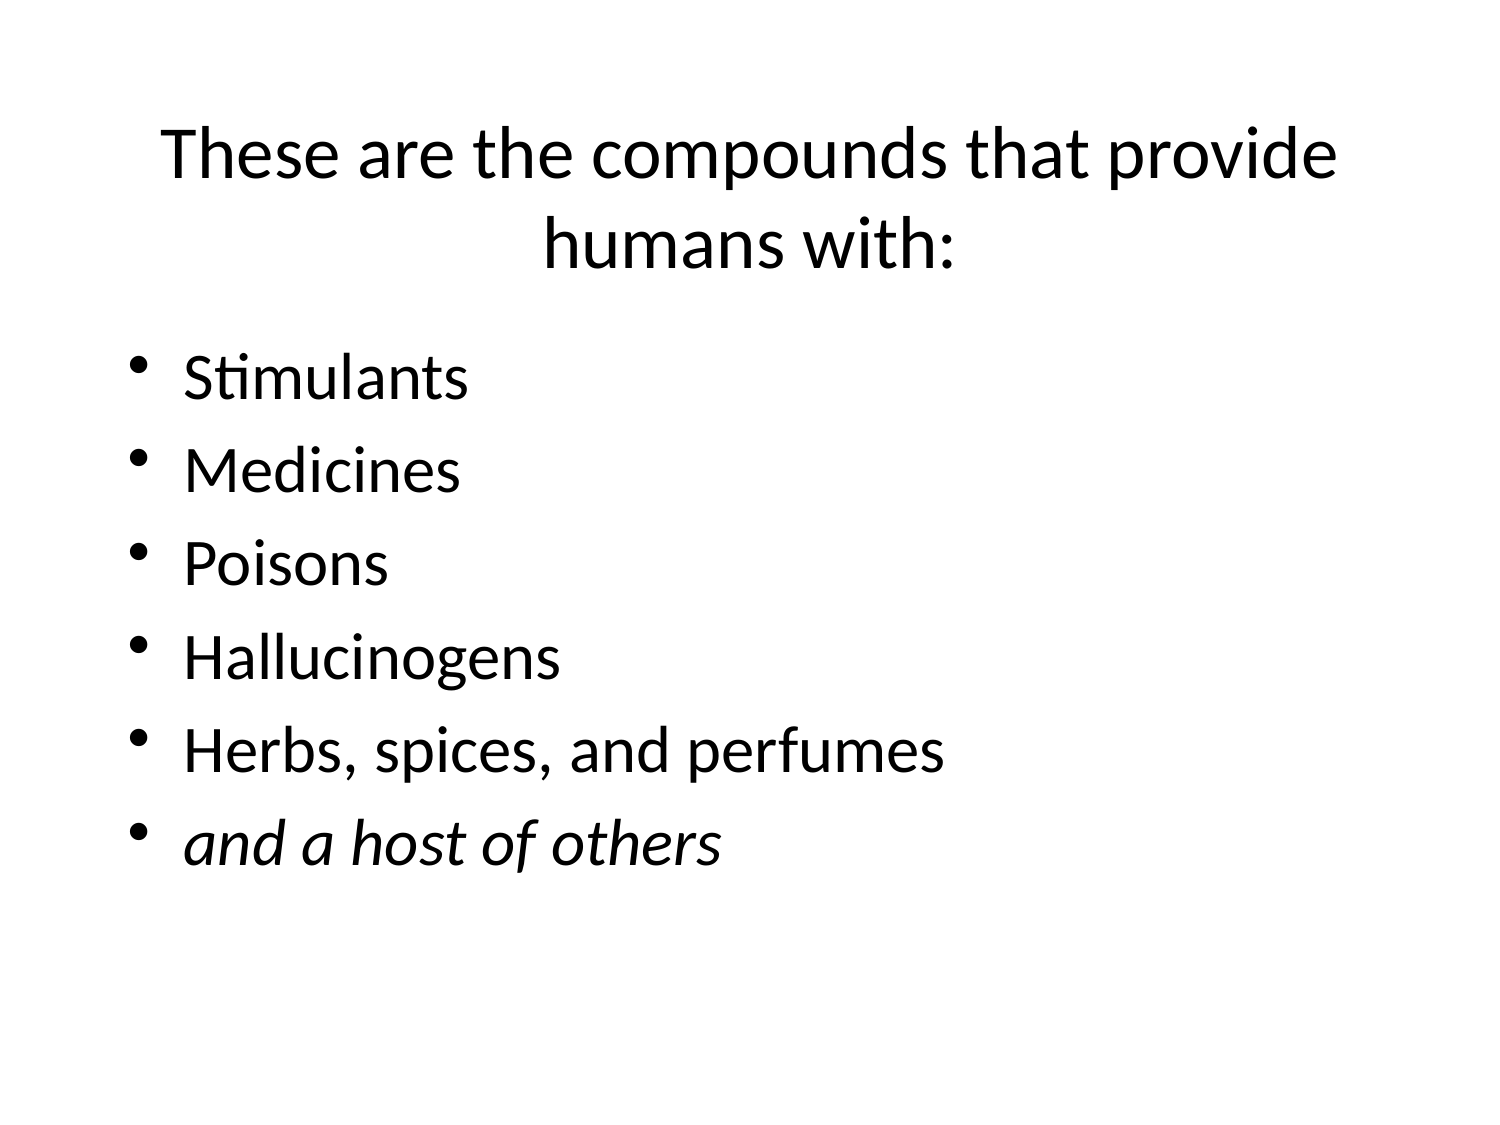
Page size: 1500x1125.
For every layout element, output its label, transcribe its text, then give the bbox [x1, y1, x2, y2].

title These are the compounds that provide humans with: [112, 99, 1388, 288]
list Stimulants Medicines Poisons Hallucinogens Herbs, spices, and perfumes and a host of others [112, 324, 1388, 1001]
